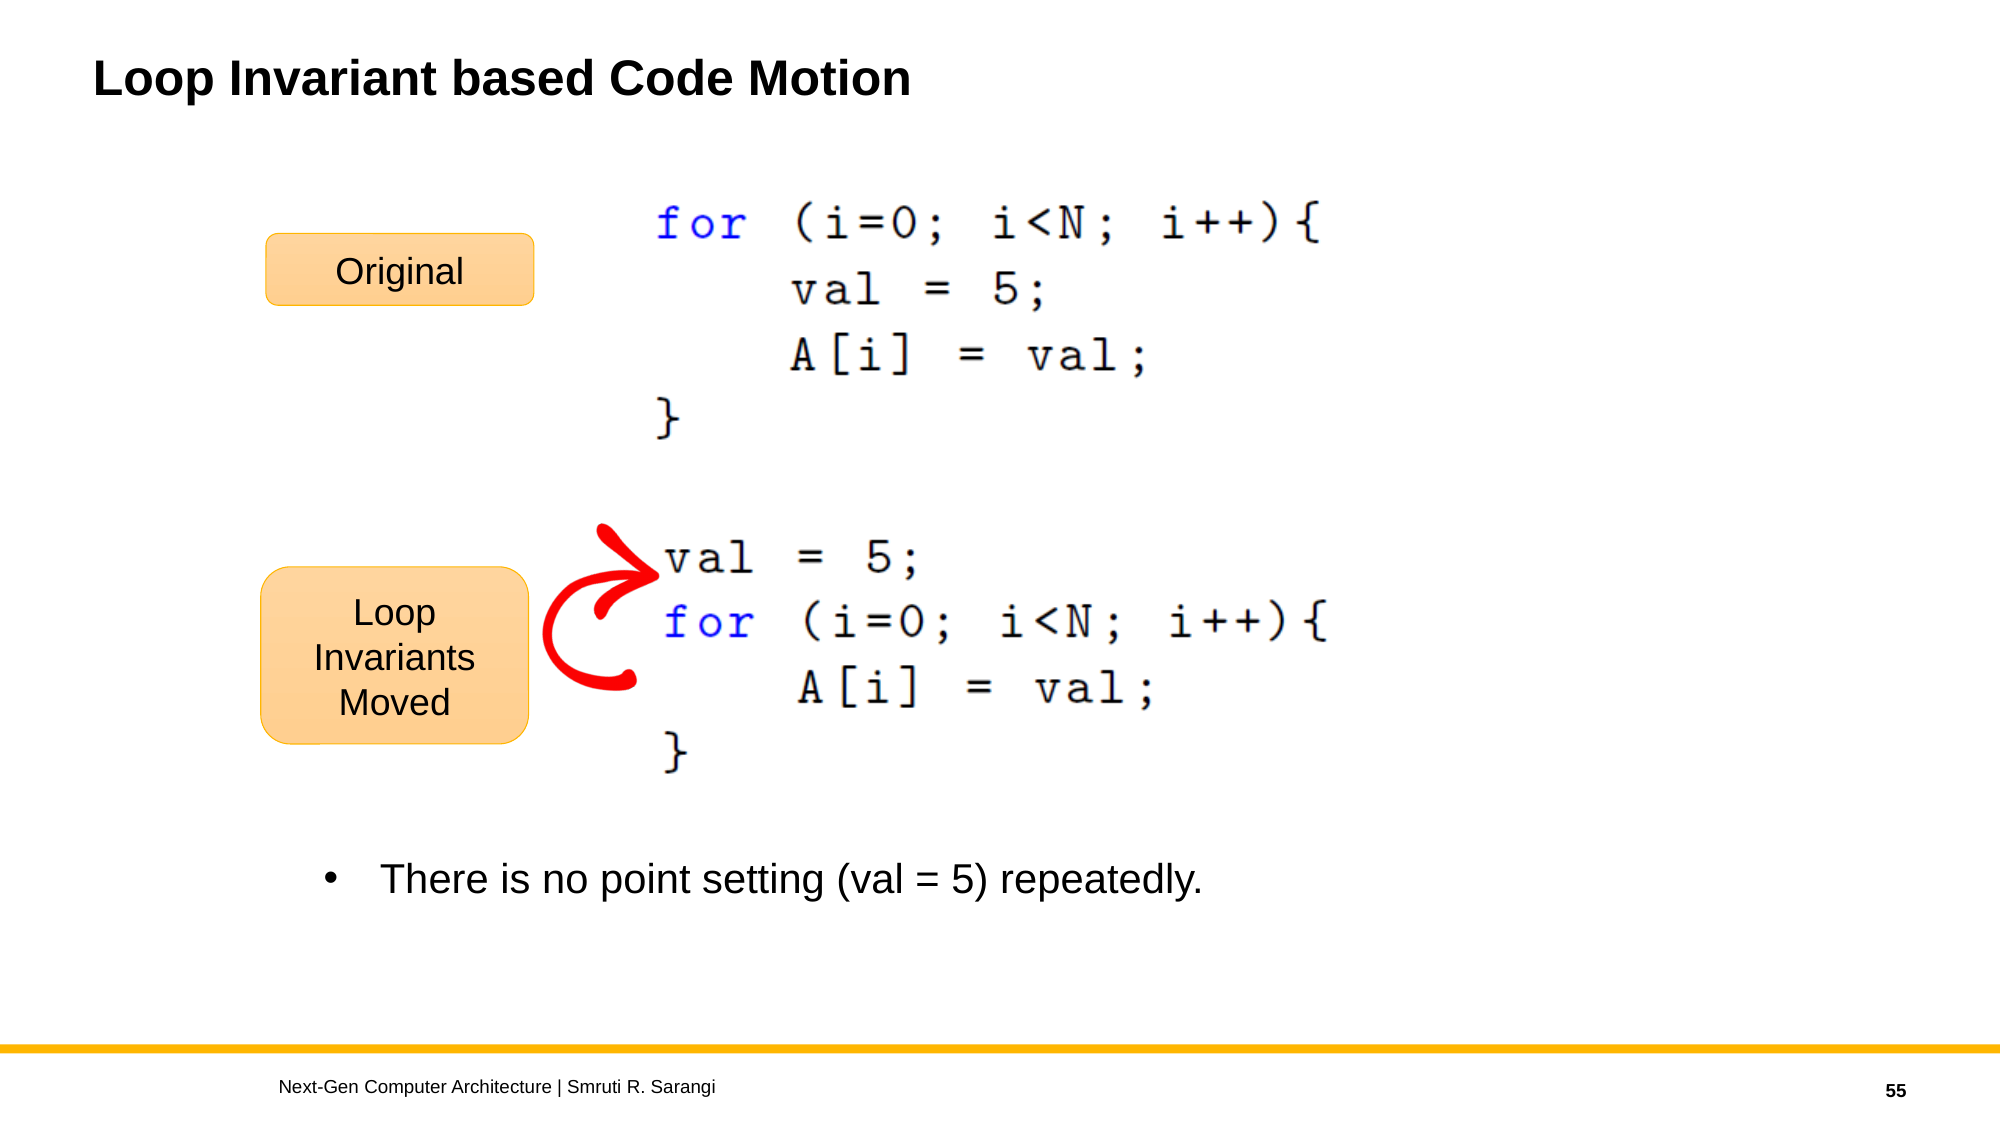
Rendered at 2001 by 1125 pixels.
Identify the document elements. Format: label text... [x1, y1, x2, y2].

list There is no point setting (val = 5) repeatedly. [308, 844, 1654, 1001]
footer Next-Gen Computer Architecture | Smruti R. Sarangi [263, 1067, 1464, 1105]
picture [644, 190, 1405, 457]
picture [493, 503, 1407, 791]
text_box Loop Invariants Moved [260, 566, 530, 745]
slide_number 55 [1711, 1071, 1922, 1109]
text_box Original [265, 232, 535, 306]
title Loop Invariant based Code Motion [78, 45, 1578, 180]
